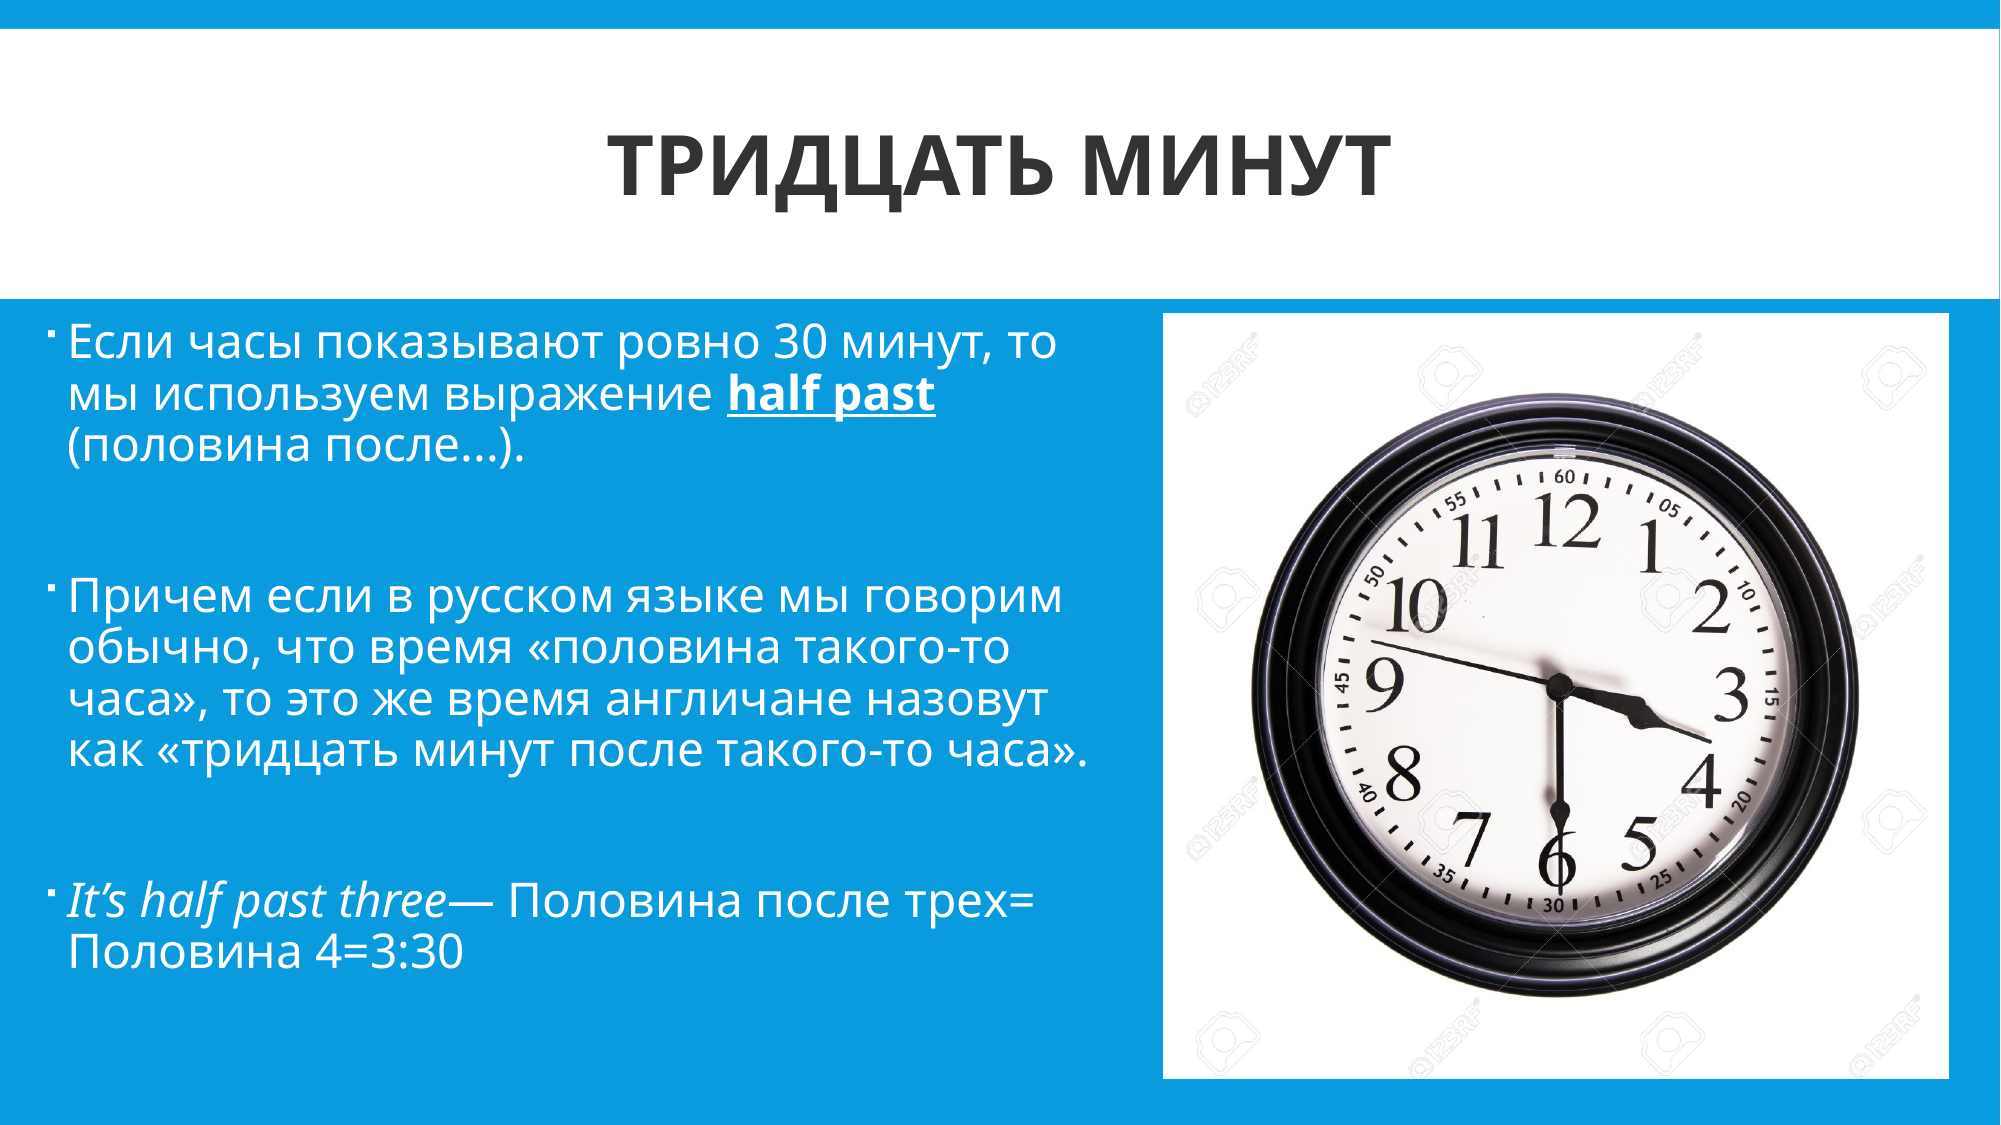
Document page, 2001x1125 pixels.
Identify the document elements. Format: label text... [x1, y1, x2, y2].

title Тридцать минут [197, 46, 1803, 295]
list Если часы показывают ровно 30 минут, то мы используем выражение half past (половина после...). Причем если в русском языке мы говорим обычно, что время «половина такого-то часа», то это же время англичане назовут как «тридцать минут после такого-то часа». It’s half past three— Половина после трех= Половина 4=3:30 [25, 309, 1126, 1000]
picture [1164, 314, 1948, 1078]
